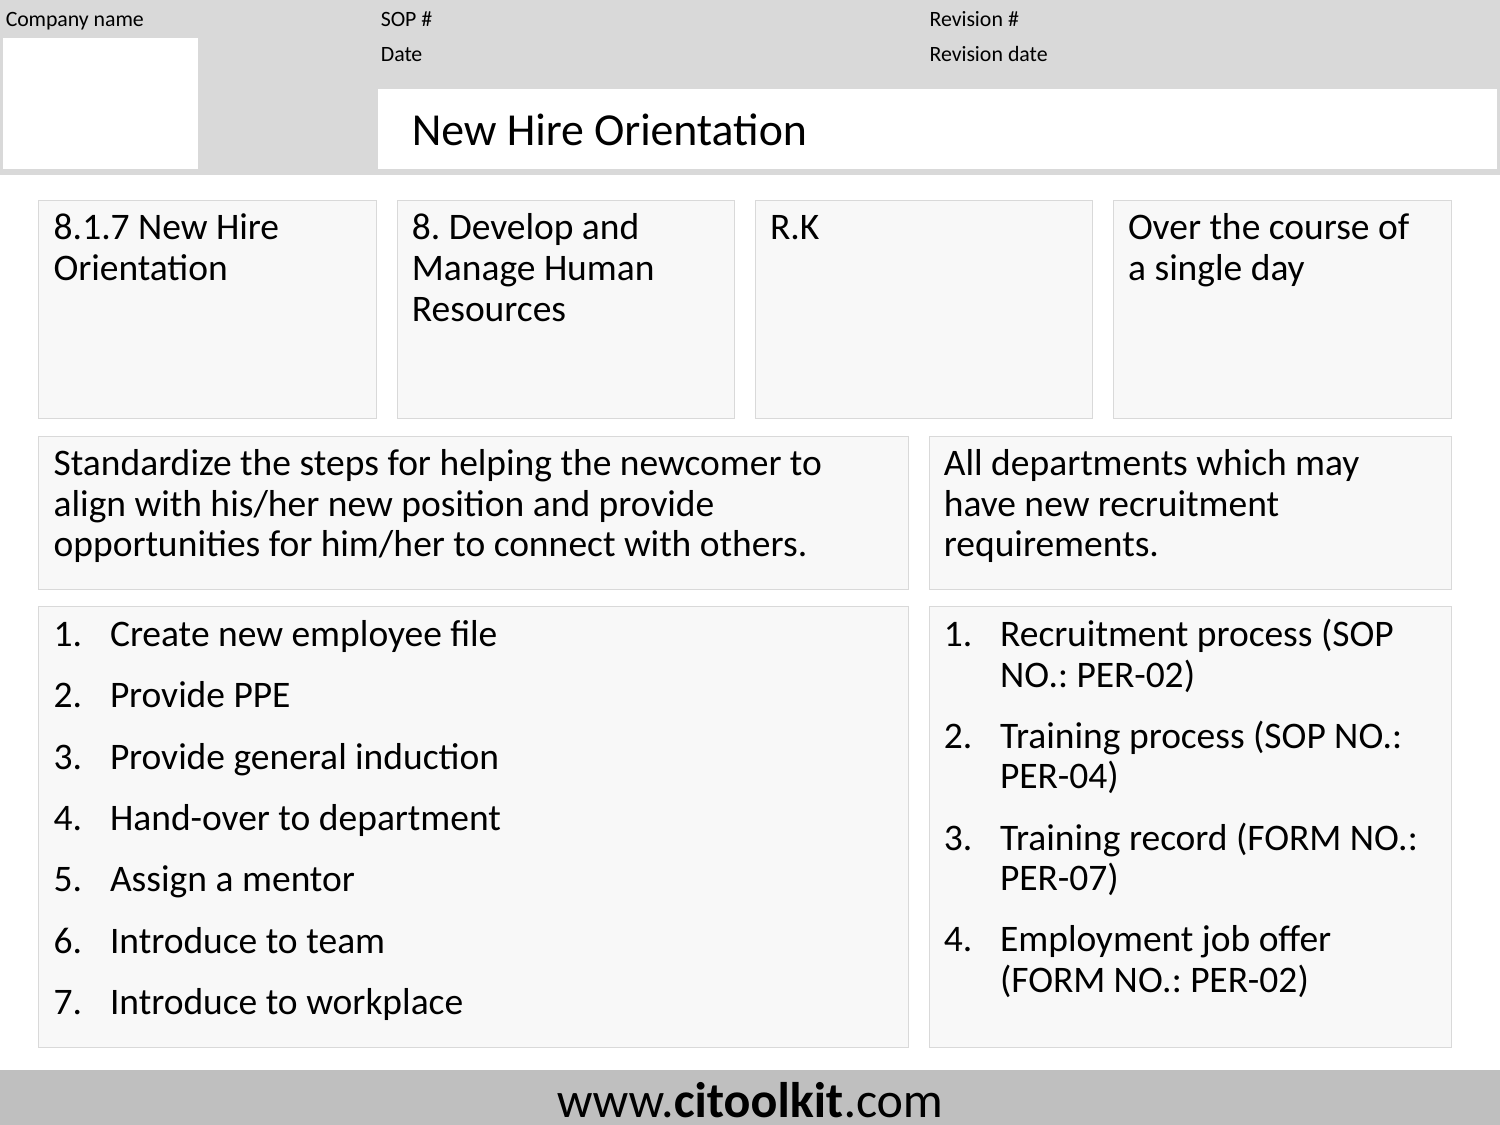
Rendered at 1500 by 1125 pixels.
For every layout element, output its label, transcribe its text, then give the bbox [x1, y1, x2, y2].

list 8. Develop and Manage Human Resources [397, 200, 735, 419]
list 8.1.7 New Hire Orientation [38, 200, 377, 419]
list New Hire Orientation [397, 98, 1452, 164]
list Standardize the steps for helping the newcomer to align with his/her new position and provide opportunities for him/her to connect with others. [38, 436, 909, 590]
list Recruitment process (SOP NO.: PER-02) Training process (SOP NO.: PER-04) Training record (FORM NO.: PER-07) Employment job offer (FORM NO.: PER-02) [929, 606, 1452, 1048]
list Over the course of a single day [1113, 200, 1452, 419]
list Create new employee file Provide PPE Provide general induction Hand-over to department Assign a mentor Introduce to team Introduce to workplace [38, 606, 909, 1048]
list R.K [755, 200, 1093, 419]
list All departments which may have new recruitment requirements. [929, 436, 1452, 590]
